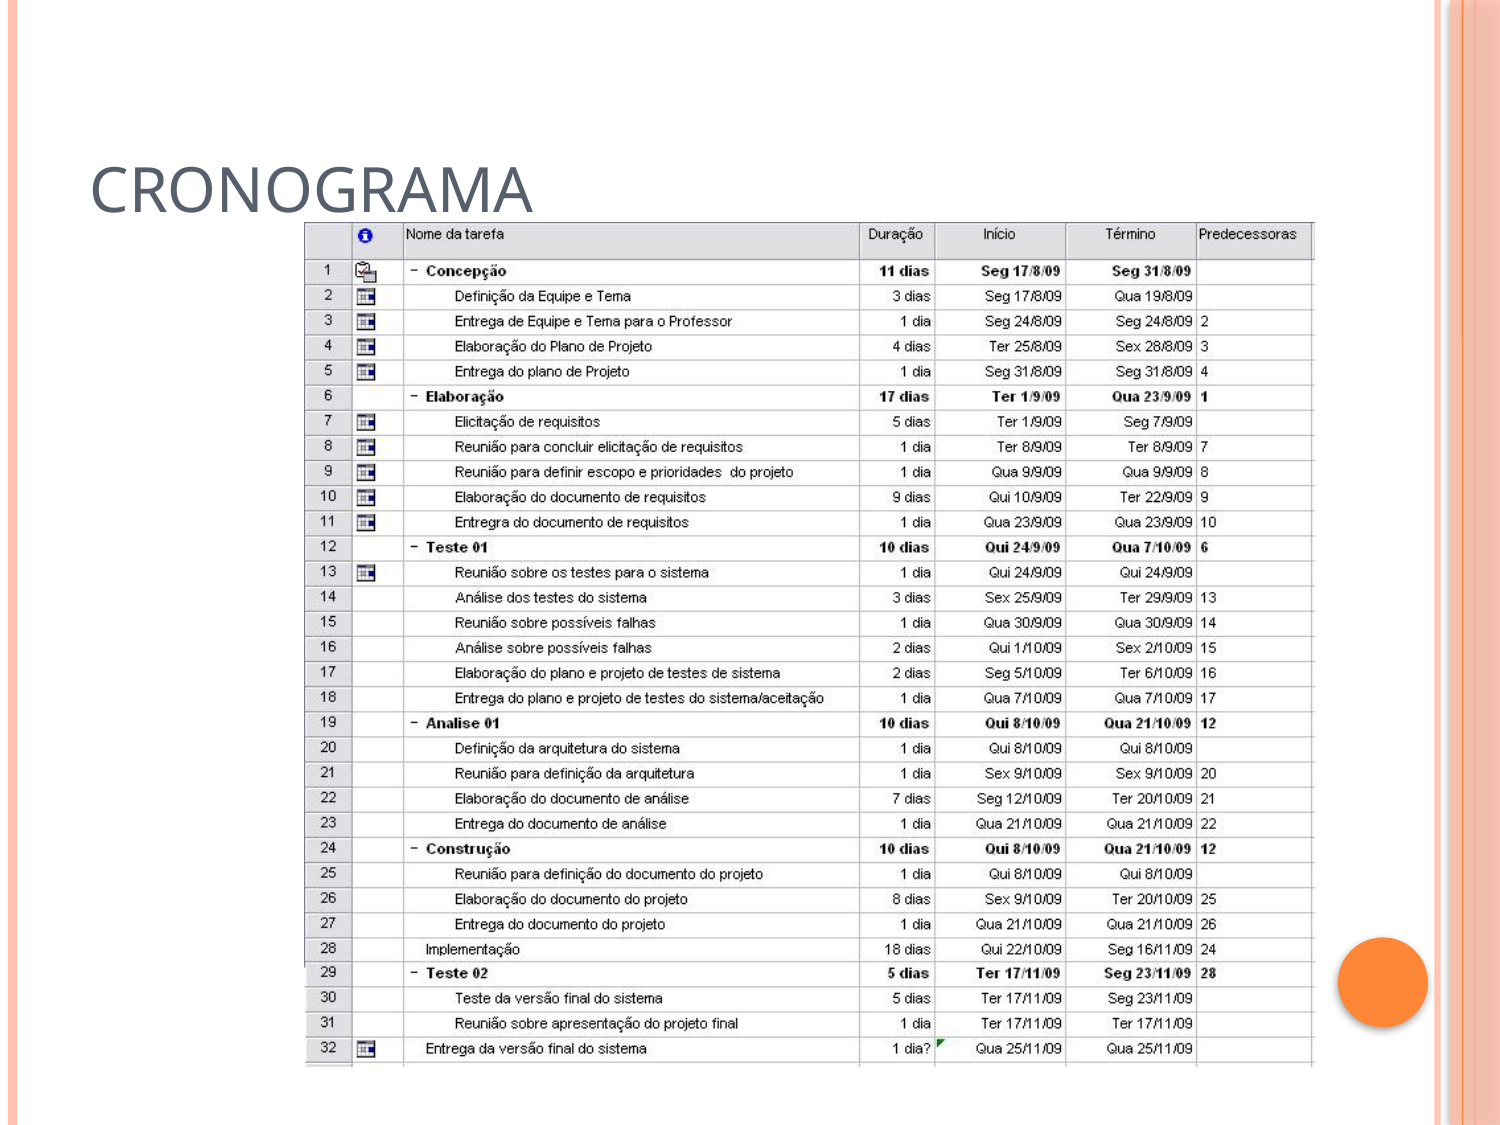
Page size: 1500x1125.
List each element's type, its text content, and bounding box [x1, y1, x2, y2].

title Cronograma [75, 45, 1300, 233]
picture [304, 222, 1316, 1067]
